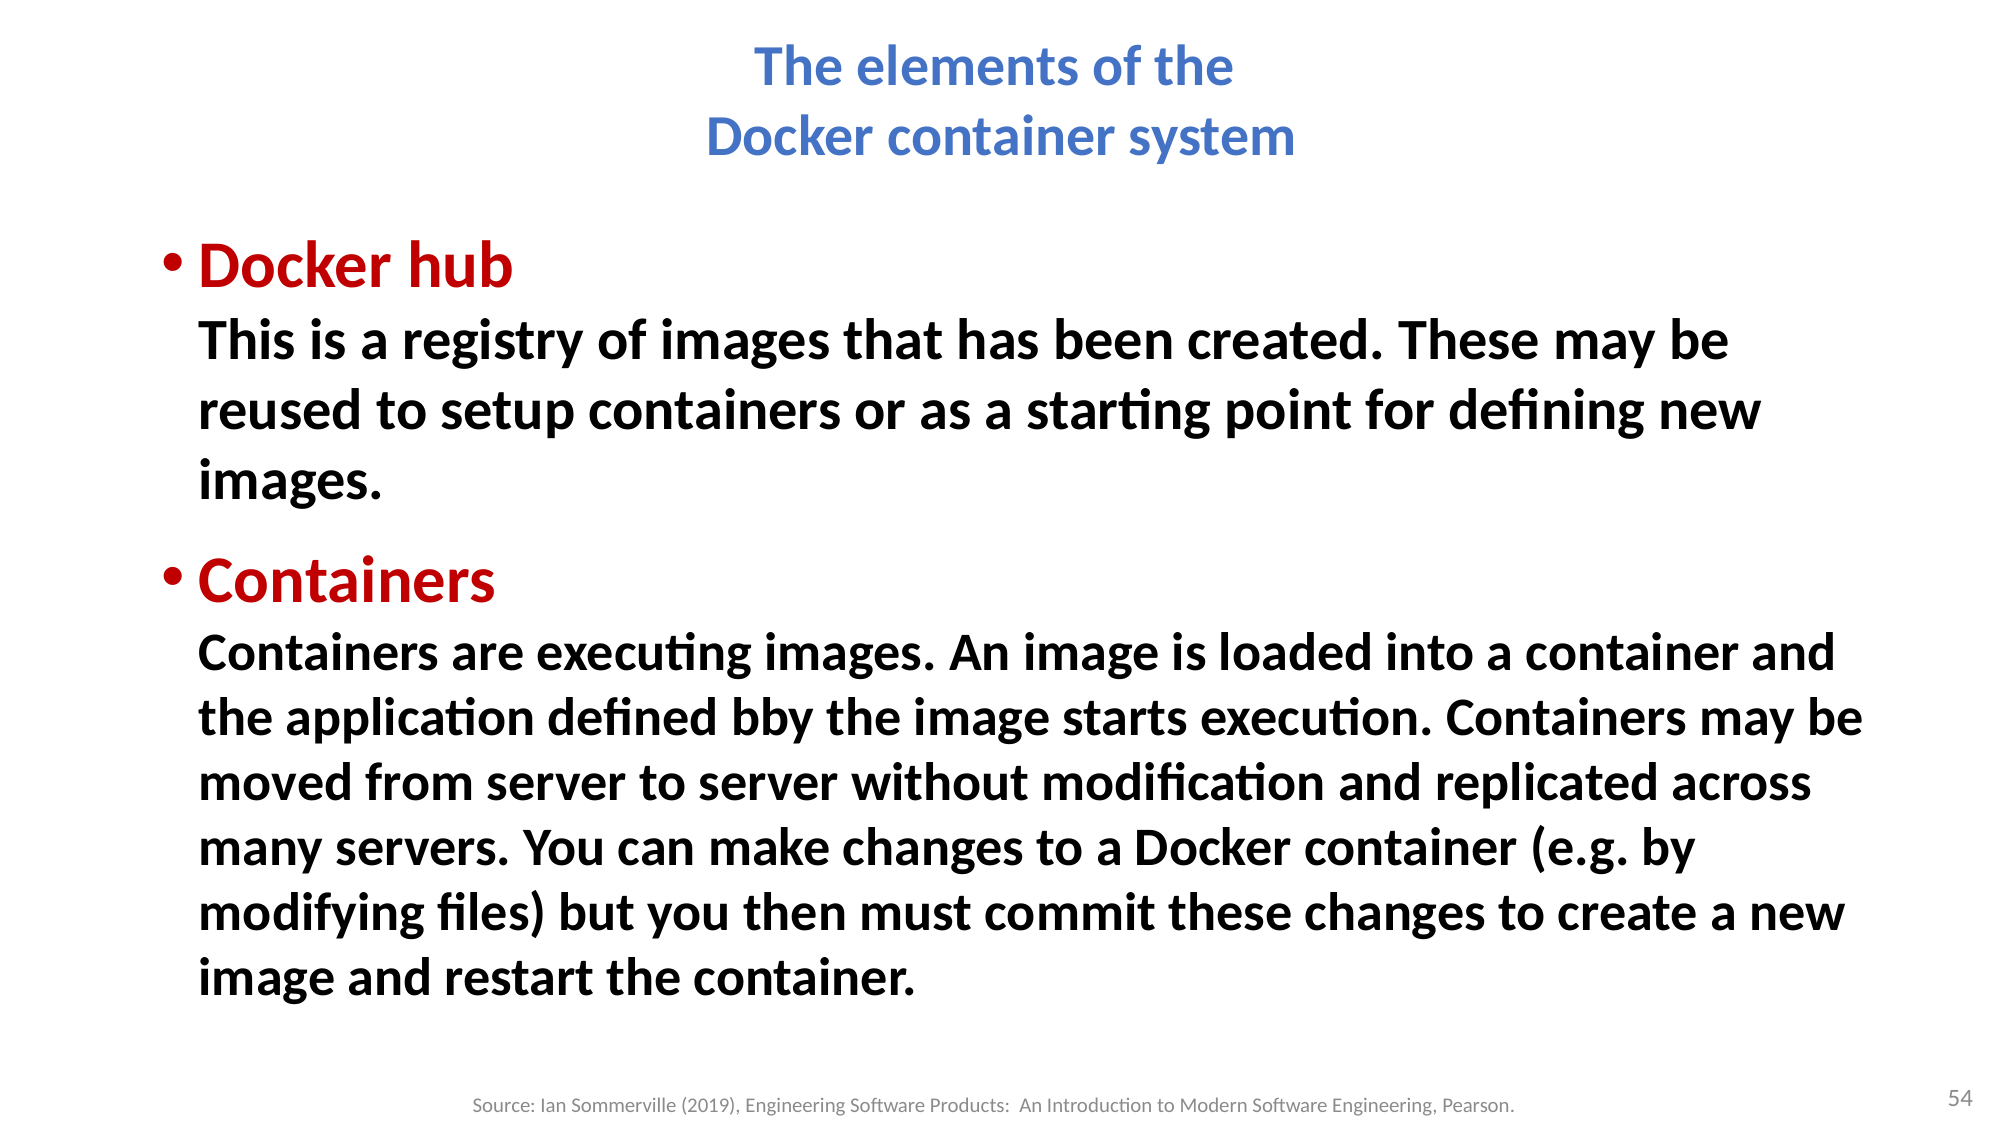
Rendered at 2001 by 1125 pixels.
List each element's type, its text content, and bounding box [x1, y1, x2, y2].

footer Source: Ian Sommerville (2019), Engineering Software Products: An Introduction to Modern Software Engineering, Pearson. [350, 1082, 1638, 1125]
list Docker hub This is a registry of images that has been created. These may be reused to setup containers or as a starting point for defining new images. Containers Containers are executing images. An image is loaded into a container and the application defined bby the image starts execution. Containers may be moved from server to server without modification and replicated across many servers. You can make changes to a Docker container (e.g. by modifying files) but you then must commit these changes to create a new image and restart the container. [146, 213, 1889, 1070]
slide_number 54 [1830, 1076, 1989, 1116]
title The elements of the Docker container system [326, 19, 1677, 175]
